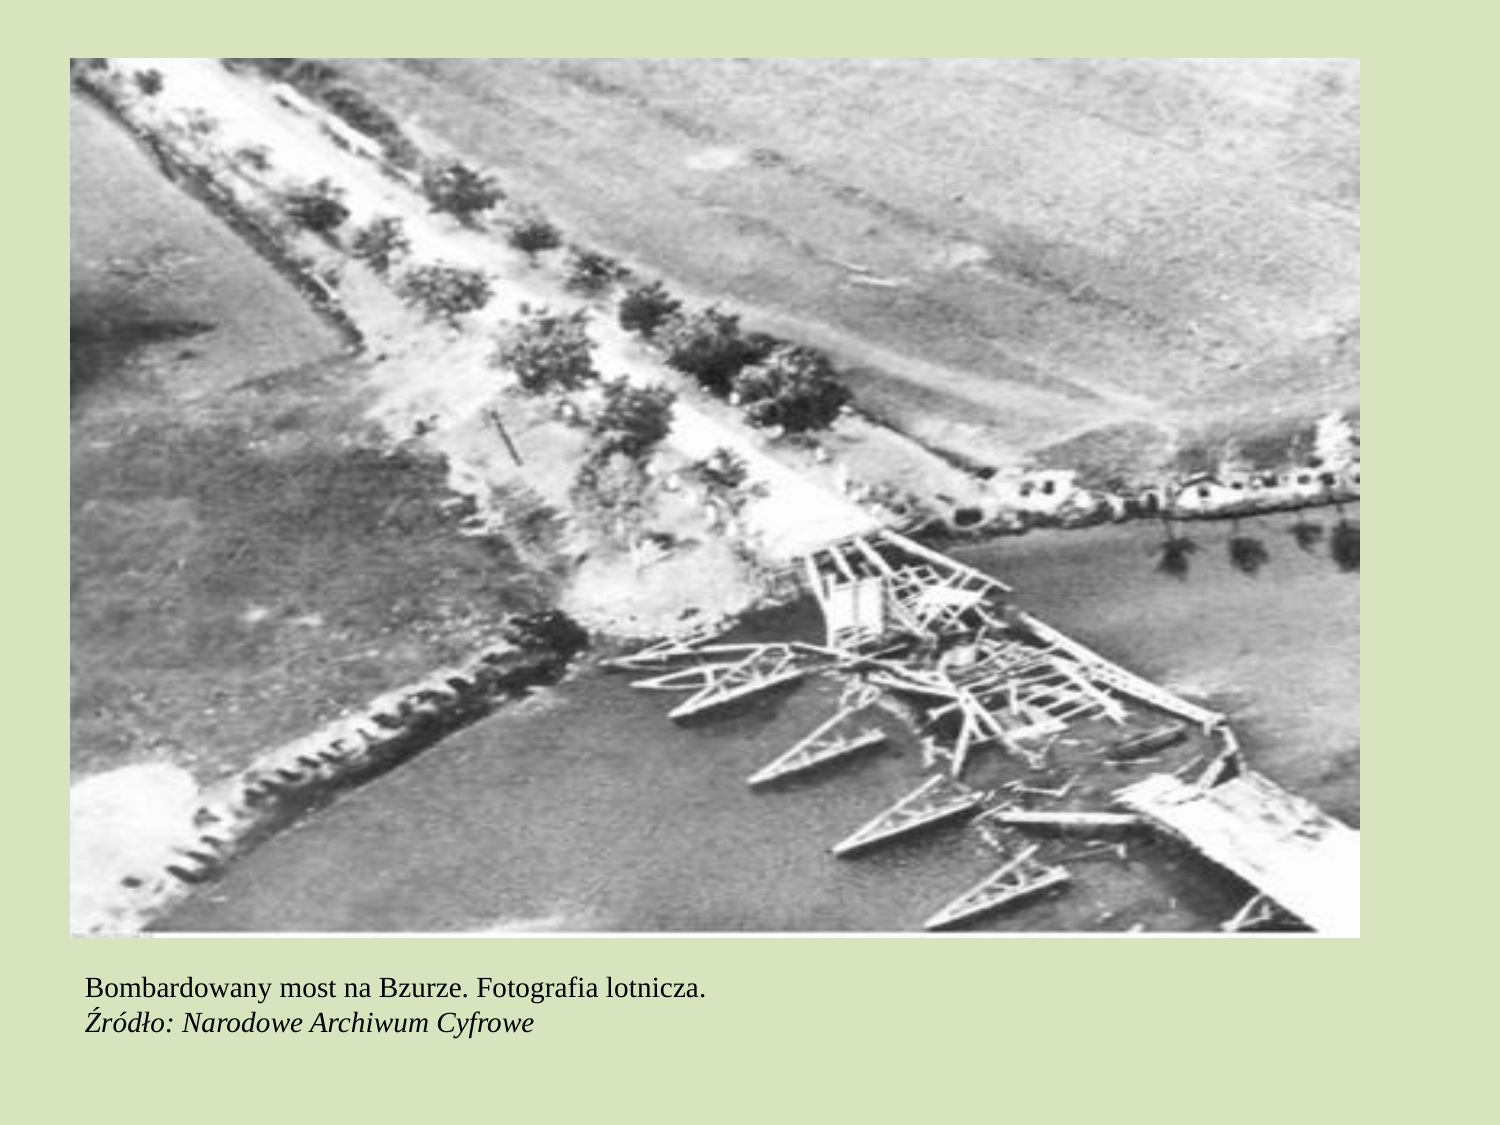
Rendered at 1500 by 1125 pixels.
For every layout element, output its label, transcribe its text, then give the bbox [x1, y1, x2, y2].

picture [70, 58, 1360, 938]
text_box Bombardowany most na Bzurze. Fotografia lotnicza. Źródło: Narodowe Archiwum Cyfrowe [70, 960, 1418, 1046]
